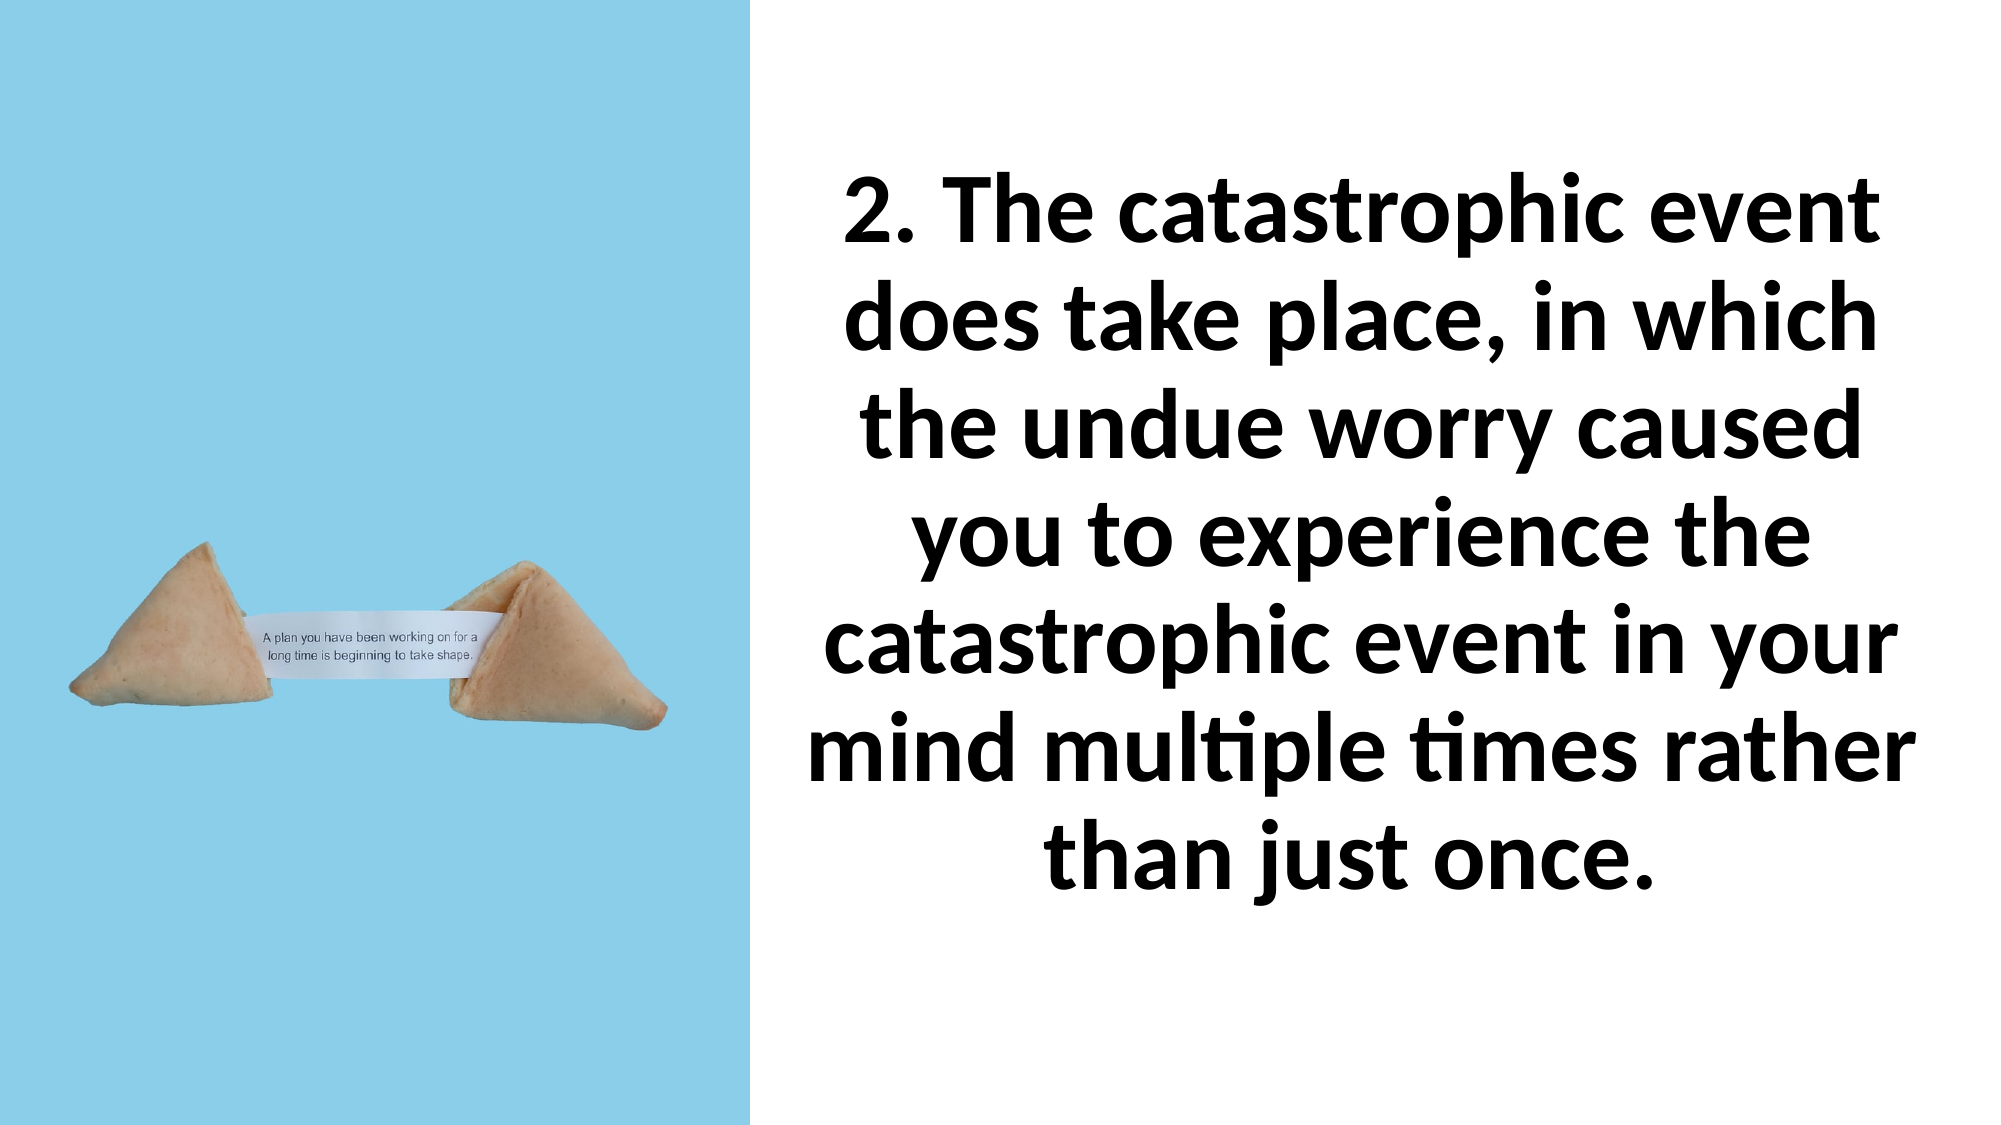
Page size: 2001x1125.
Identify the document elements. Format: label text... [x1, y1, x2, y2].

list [0, 0, 750, 1125]
title 2. The catastrophic event does take place, in which the undue worry caused you to experience the catastrophic event in your mind multiple times rather than just once. [774, 425, 1950, 643]
